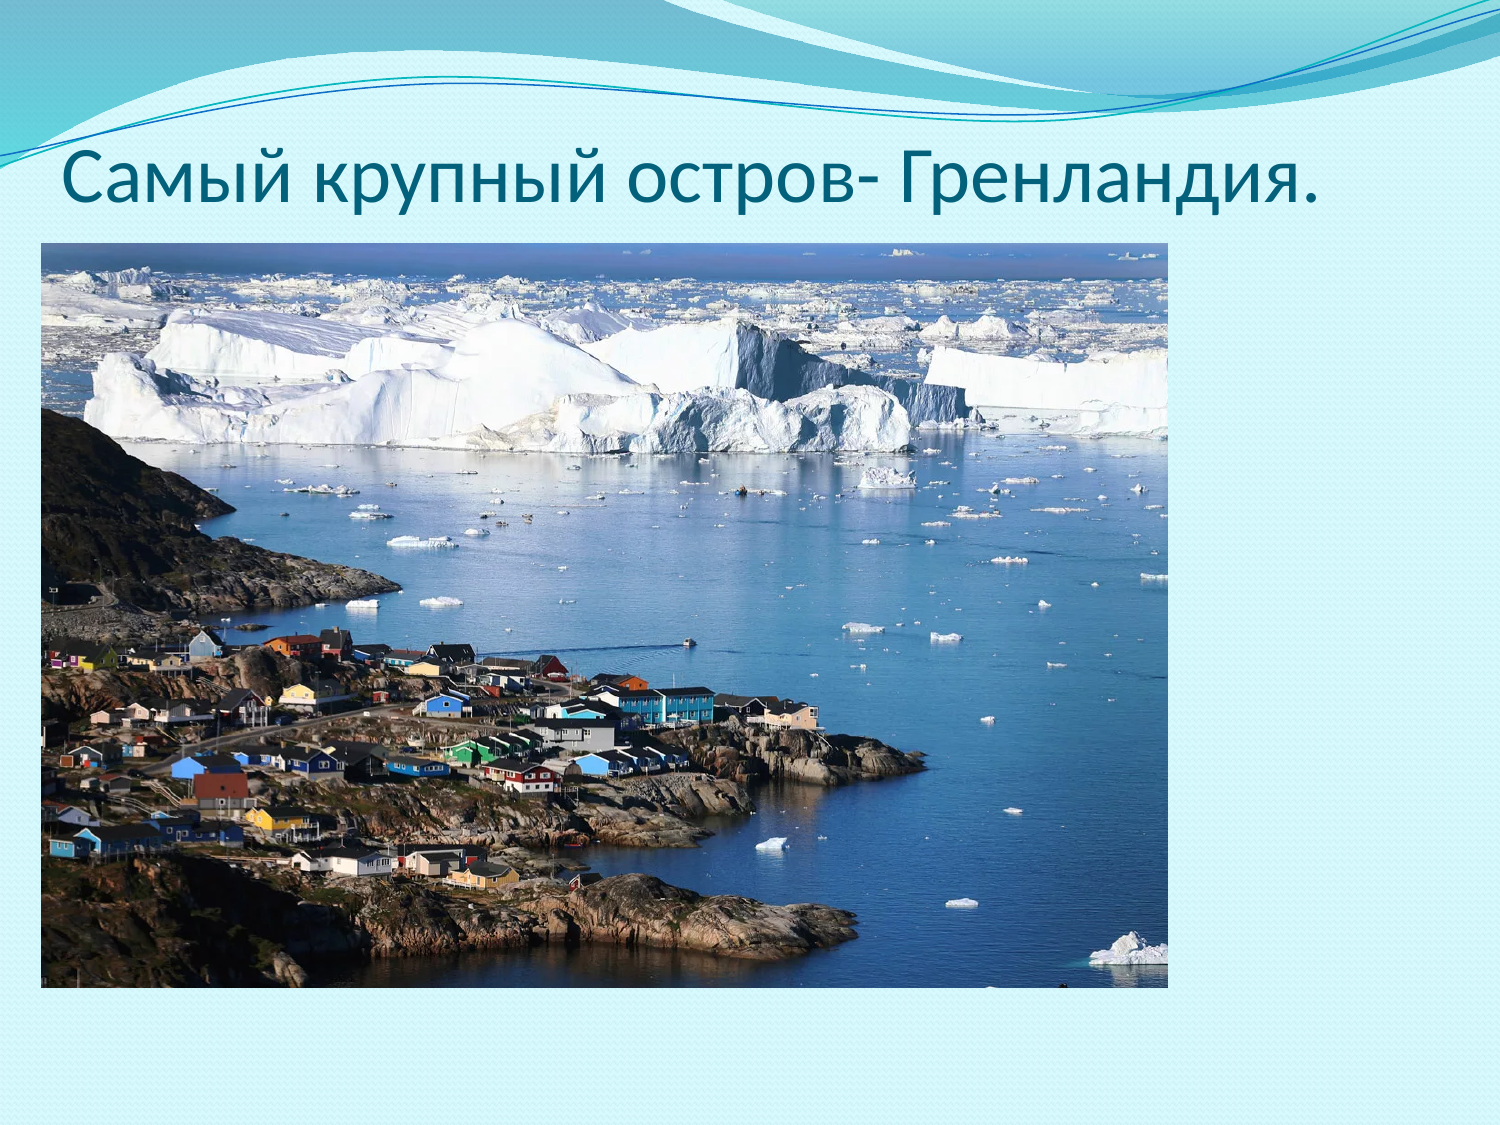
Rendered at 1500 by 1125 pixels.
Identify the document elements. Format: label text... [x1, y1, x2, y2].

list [41, 243, 1169, 988]
title Самый крупный остров- Гренландия. [17, 30, 1368, 219]
